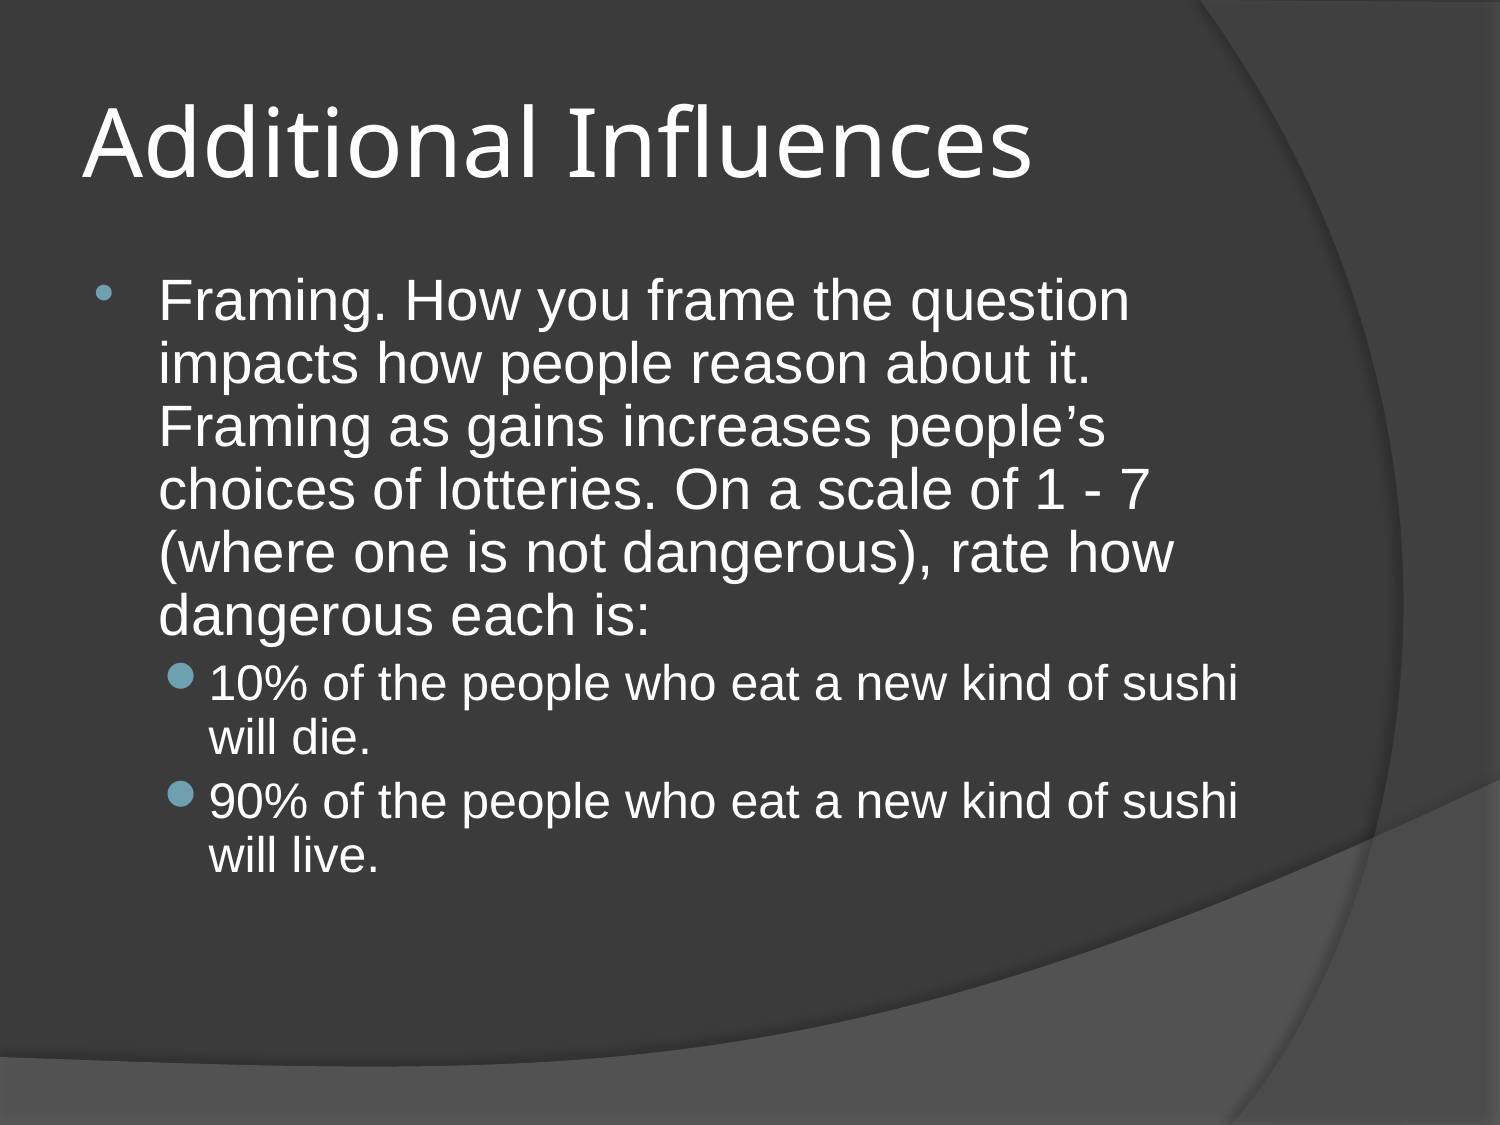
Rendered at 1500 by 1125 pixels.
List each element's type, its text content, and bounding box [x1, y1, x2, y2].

list Framing. How you frame the question impacts how people reason about it. Framing as gains increases people’s choices of lotteries. On a scale of 1 - 7 (where one is not dangerous), rate how dangerous each is: 10% of the people who eat a new kind of sushi will die. 90% of the people who eat a new kind of sushi will live. [75, 262, 1300, 1005]
title Additional Influences [75, 45, 1300, 233]
